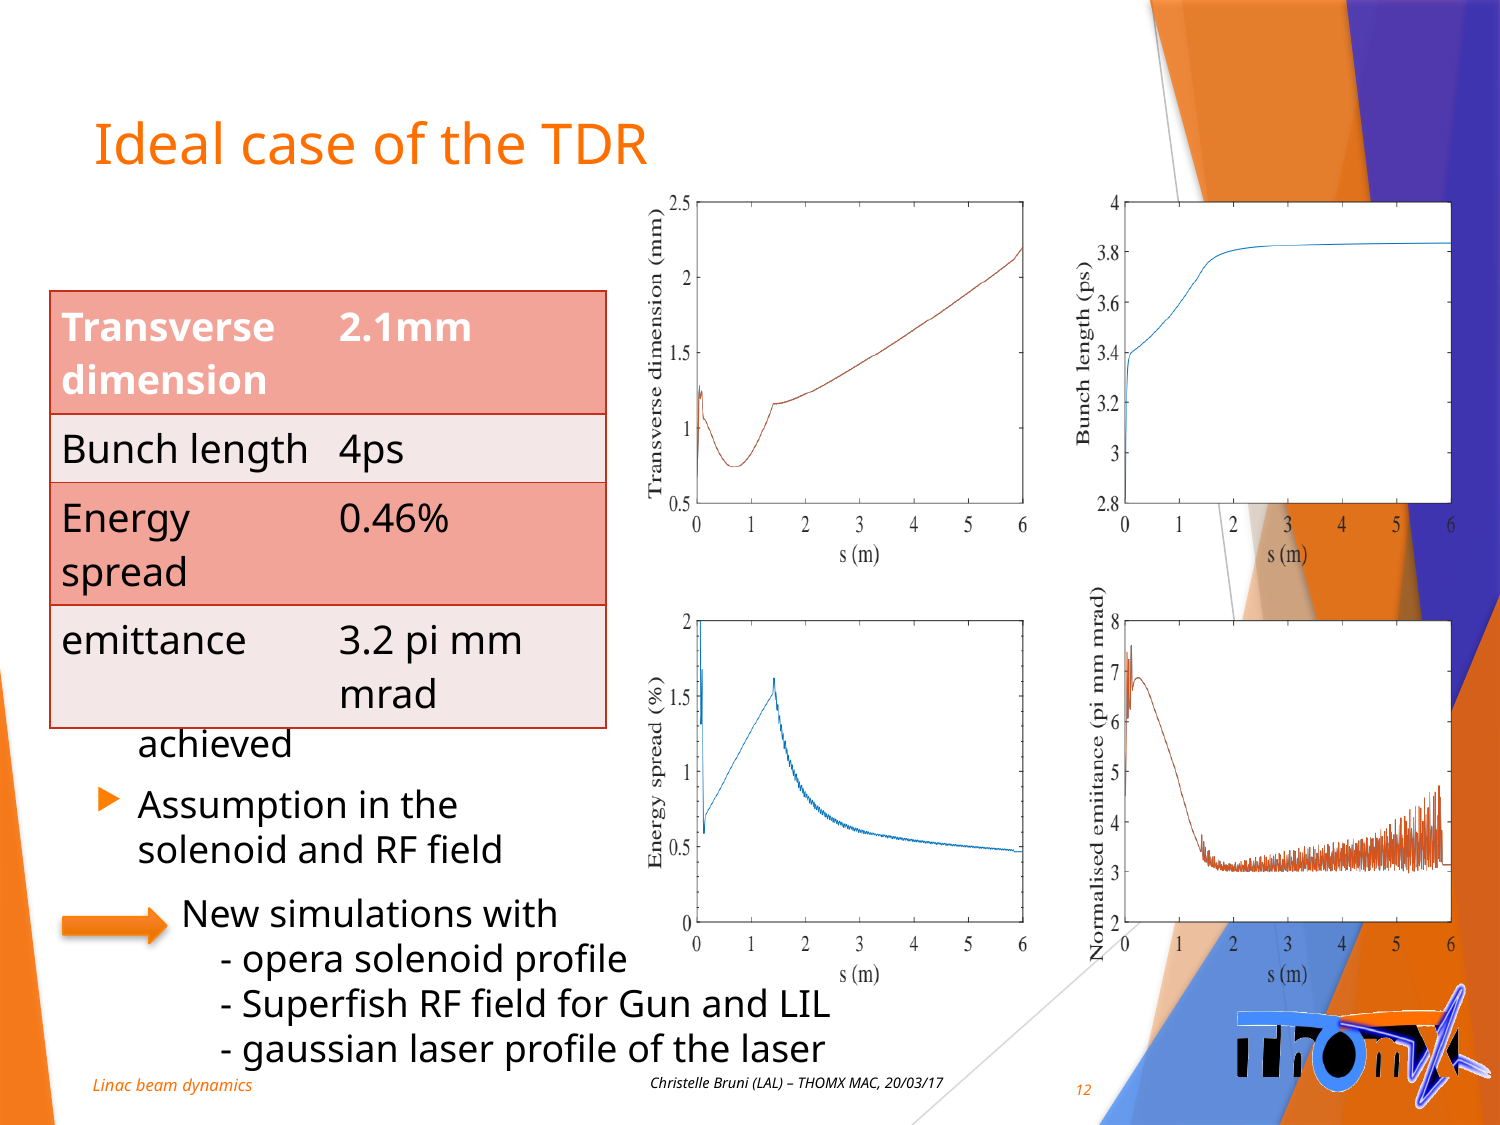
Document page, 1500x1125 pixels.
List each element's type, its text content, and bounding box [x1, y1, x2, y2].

slide_number 12 [1033, 1065, 1103, 1116]
picture [569, 135, 1500, 1116]
title Ideal case of the TDR [83, 102, 1142, 217]
table_cell emittance [51, 606, 328, 727]
table_cell Bunch length [51, 415, 328, 482]
table_cell Energy spread [51, 483, 328, 604]
table_header 2.1mm [328, 292, 565, 413]
text_box New simulations with - opera solenoid profile - Superfish RF field for Gun and LIL - gaussian laser profile of the laser [170, 884, 848, 1076]
table_header Transverse dimension [51, 292, 328, 413]
text_box [62, 907, 168, 945]
table_cell 0.46% [328, 483, 565, 604]
list Laser profile not achieved Assumption in the solenoid and RF field [84, 729, 565, 871]
table_cell 3.2 pi mm mrad [328, 606, 565, 727]
table_cell 4ps [328, 415, 565, 482]
